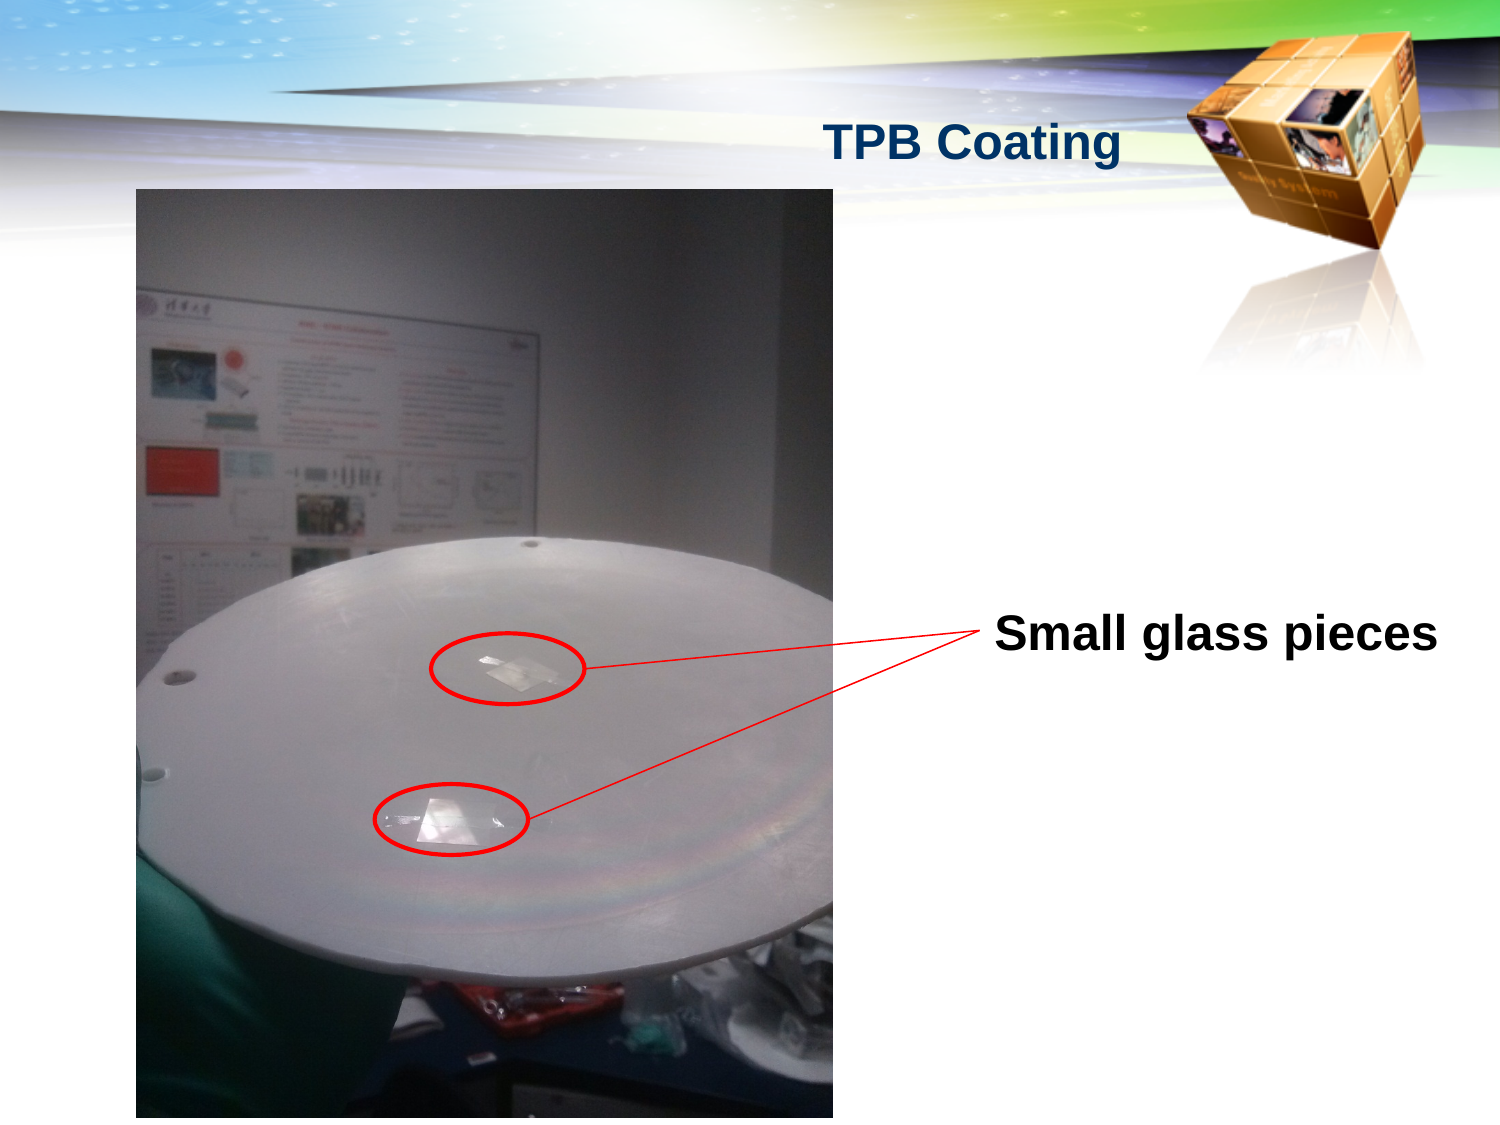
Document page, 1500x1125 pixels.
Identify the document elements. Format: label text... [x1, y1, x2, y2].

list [136, 189, 833, 1118]
title TPB Coating [87, 99, 1138, 180]
picture [0, 0, 1500, 375]
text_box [527, 630, 980, 820]
text_box Small glass pieces [979, 593, 1471, 668]
